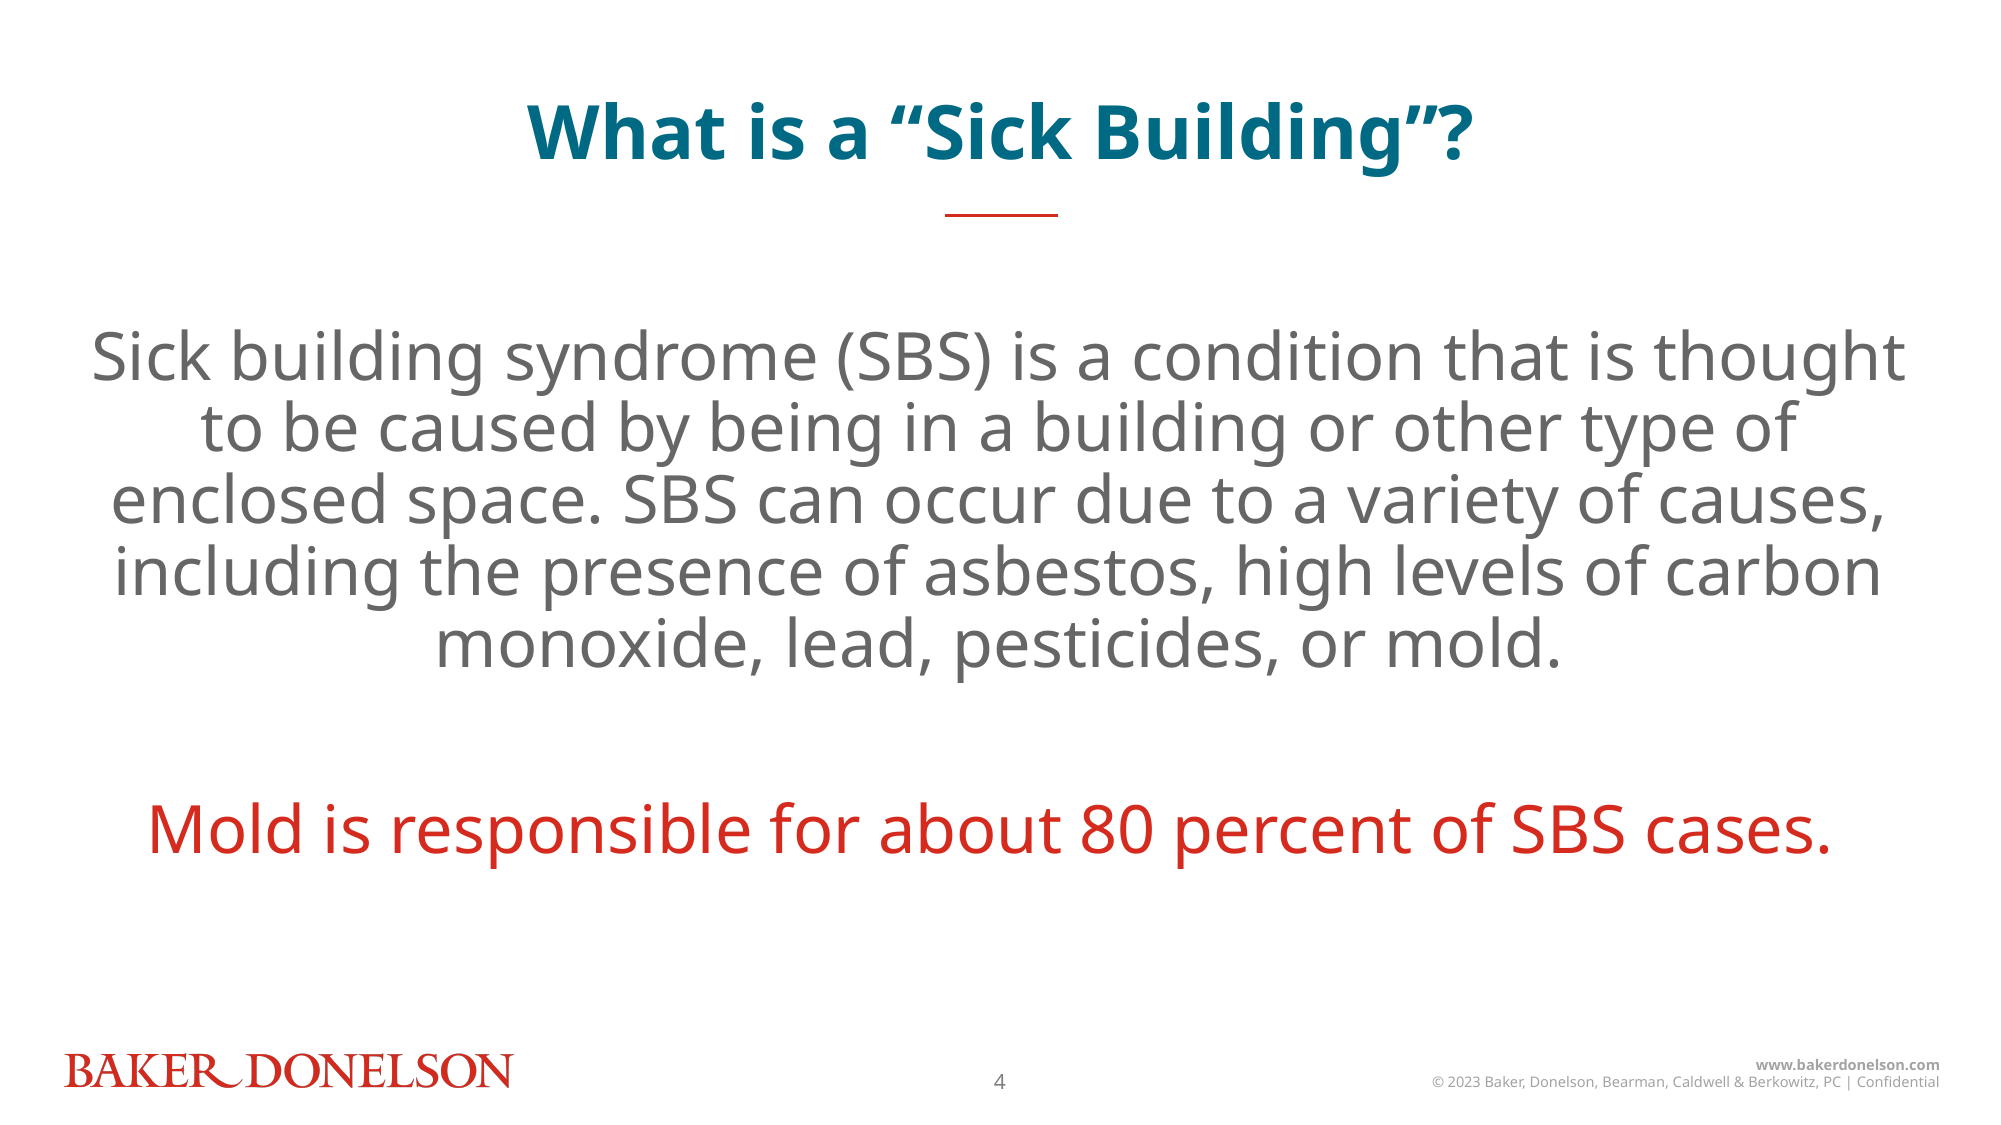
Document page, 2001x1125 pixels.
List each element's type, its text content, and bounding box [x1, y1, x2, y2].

list Sick building syndrome (SBS) is a condition that is thought to be caused by being in a building or other type of enclosed space. SBS can occur due to a variety of causes, including the presence of asbestos, high levels of carbon monoxide, lead, pesticides, or mold. Mold is responsible for about 80 percent of SBS cases. [62, 262, 1938, 1007]
list What is a “Sick Building”? [64, 61, 1939, 197]
picture [64, 1053, 514, 1088]
